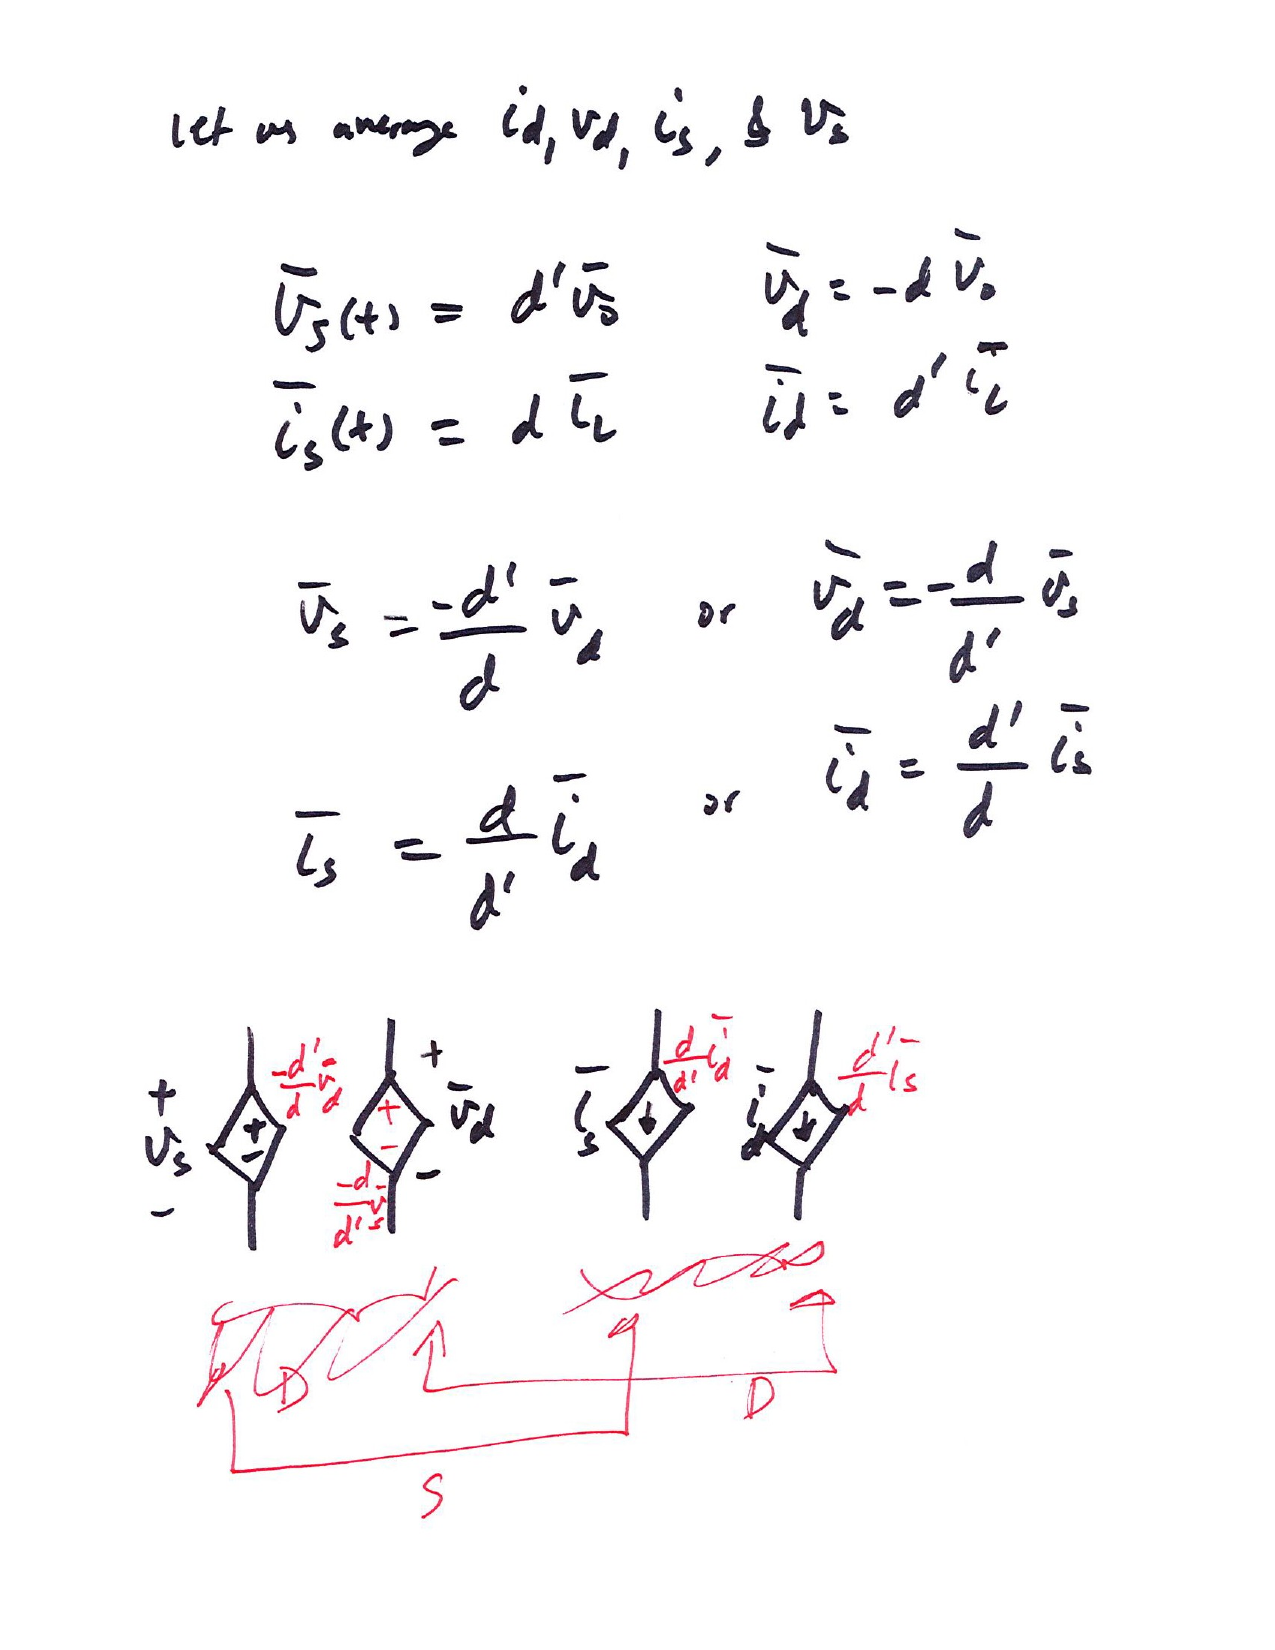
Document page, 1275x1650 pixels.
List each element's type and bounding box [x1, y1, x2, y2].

text_box [34, 38, 1241, 1612]
text_box [201, 1239, 879, 1459]
text_box [221, 1343, 247, 1417]
